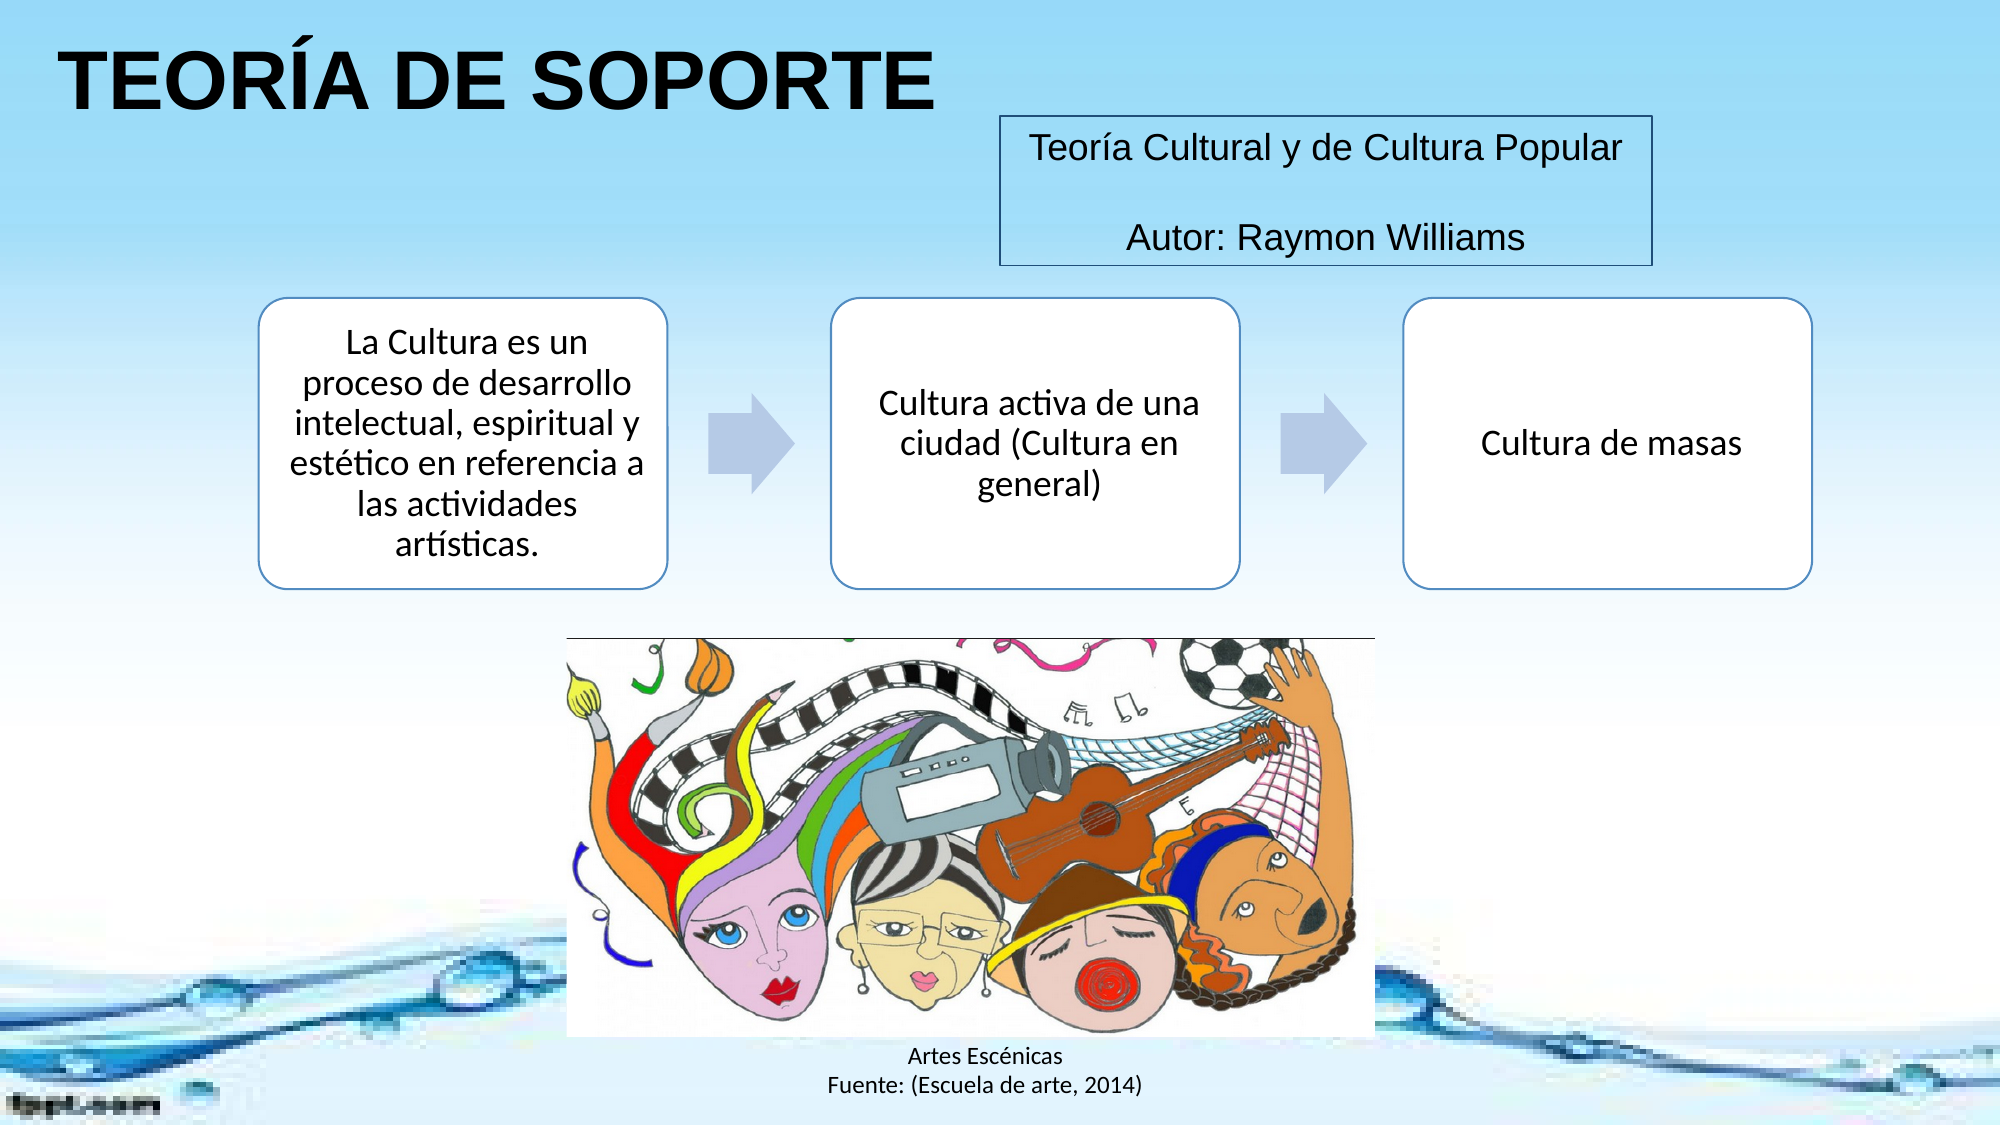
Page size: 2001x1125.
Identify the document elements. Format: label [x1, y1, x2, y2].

text_box [257, 82, 1814, 805]
picture [0, 0, 2000, 1125]
